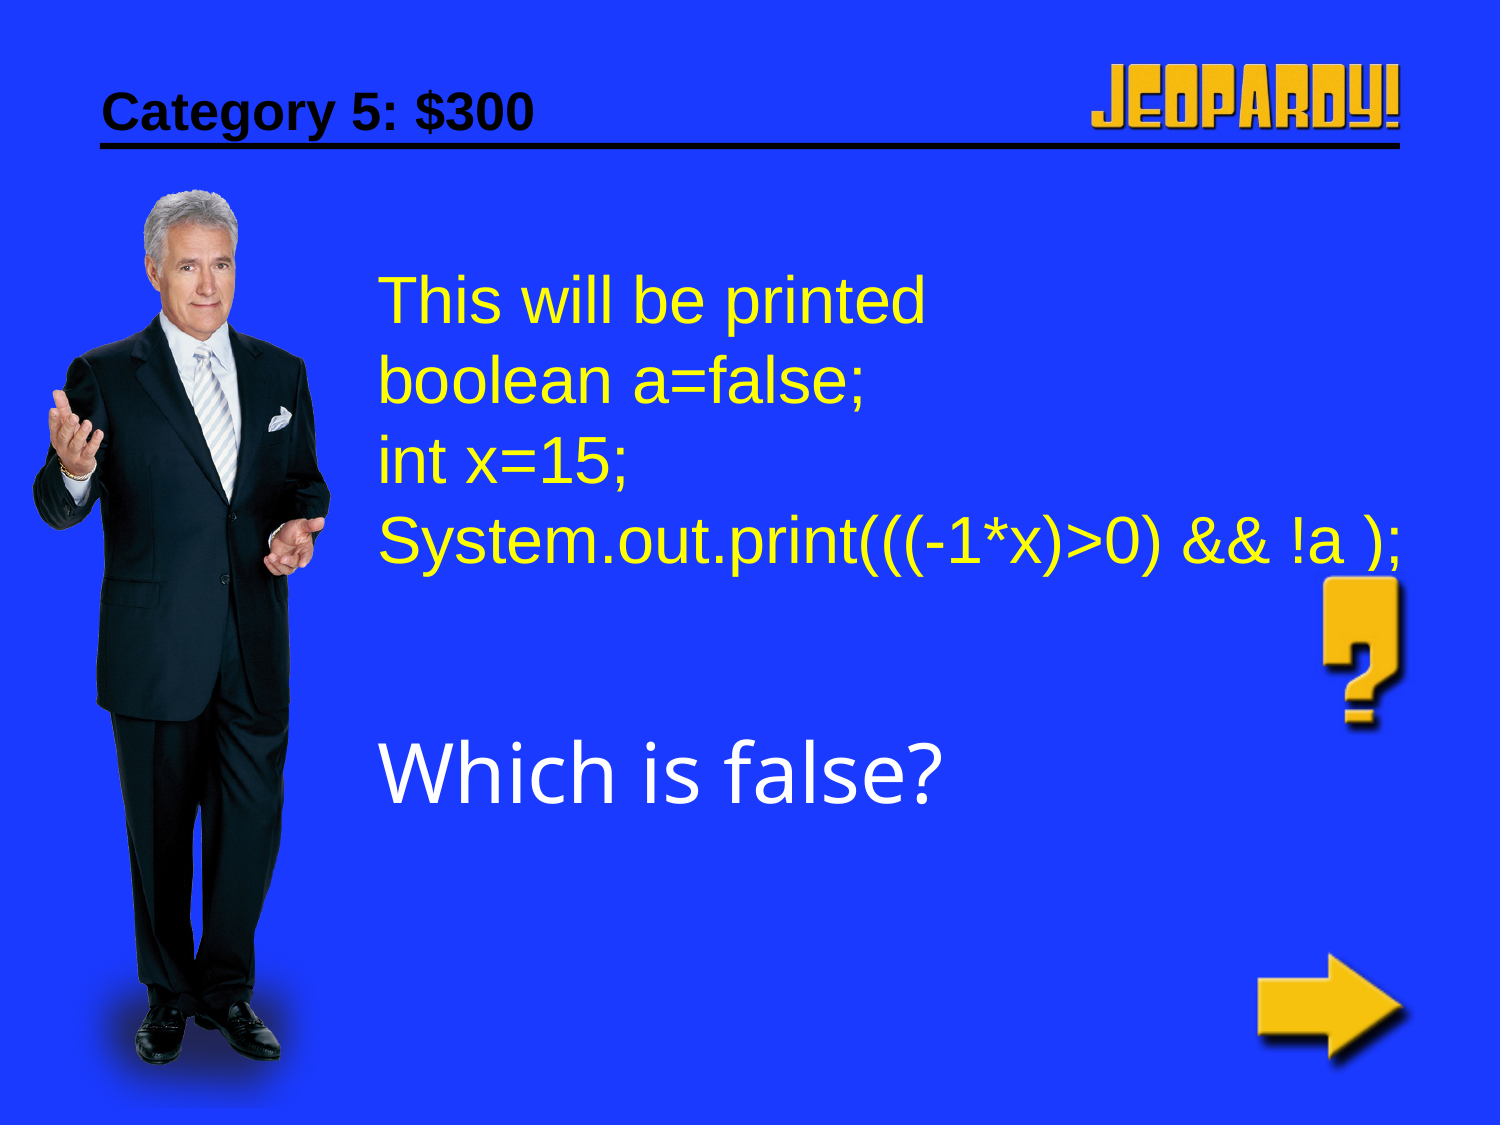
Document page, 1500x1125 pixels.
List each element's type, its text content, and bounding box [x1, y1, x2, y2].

picture [1302, 571, 1426, 738]
picture [1089, 59, 1403, 135]
text_box Which is false? [362, 712, 1288, 950]
text_box This will be printed boolean a=false; int x=15; System.out.print(((-1*x)>0) && !a ); [362, 249, 1425, 675]
picture [1237, 942, 1426, 1076]
picture [14, 167, 349, 1118]
title Category 5: $300 [86, 52, 1051, 166]
